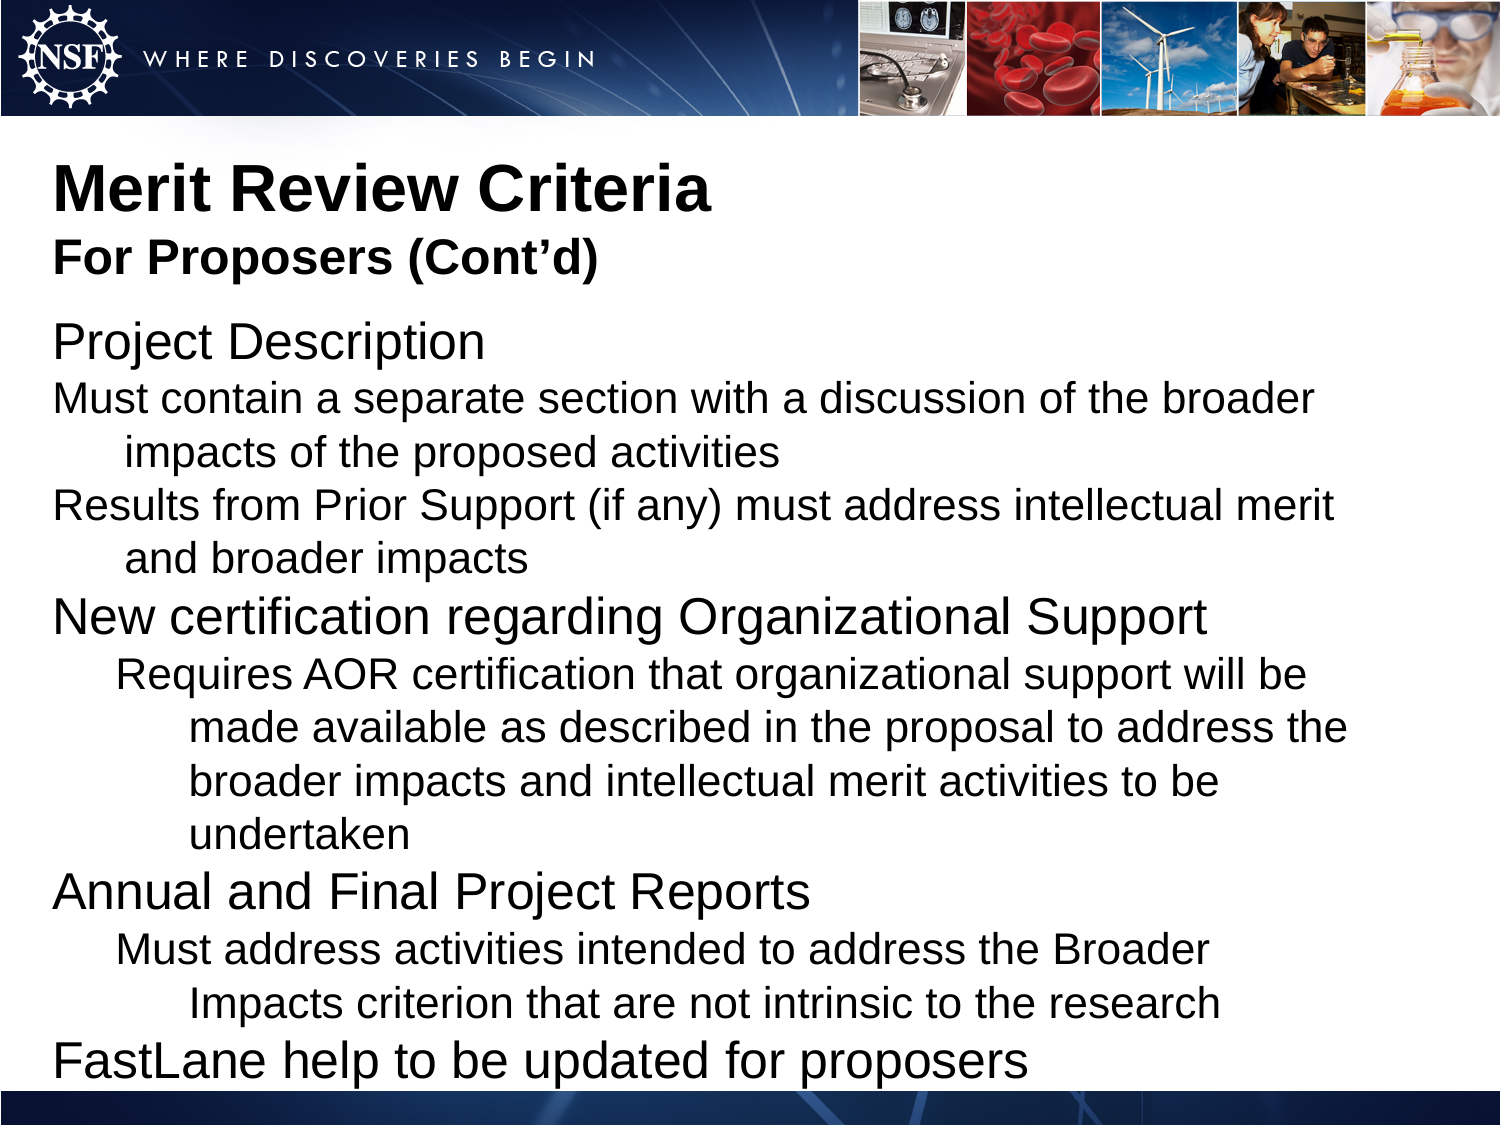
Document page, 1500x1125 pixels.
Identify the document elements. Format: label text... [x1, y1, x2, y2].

picture [1, 0, 1500, 1125]
title Merit Review Criteria For Proposers (Cont’d) [37, 137, 1388, 288]
list Project Description Must contain a separate section with a discussion of the broader impacts of the proposed activities Results from Prior Support (if any) must address intellectual merit and broader impacts New certification regarding Organizational Support Requires AOR certification that organizational support will be made available as described in the proposal to address the broader impacts and intellectual merit activities to be undertaken Annual and Final Project Reports Must address activities intended to address the Broader Impacts criterion that are not intrinsic to the research FastLane help to be updated for proposers [37, 299, 1388, 1100]
